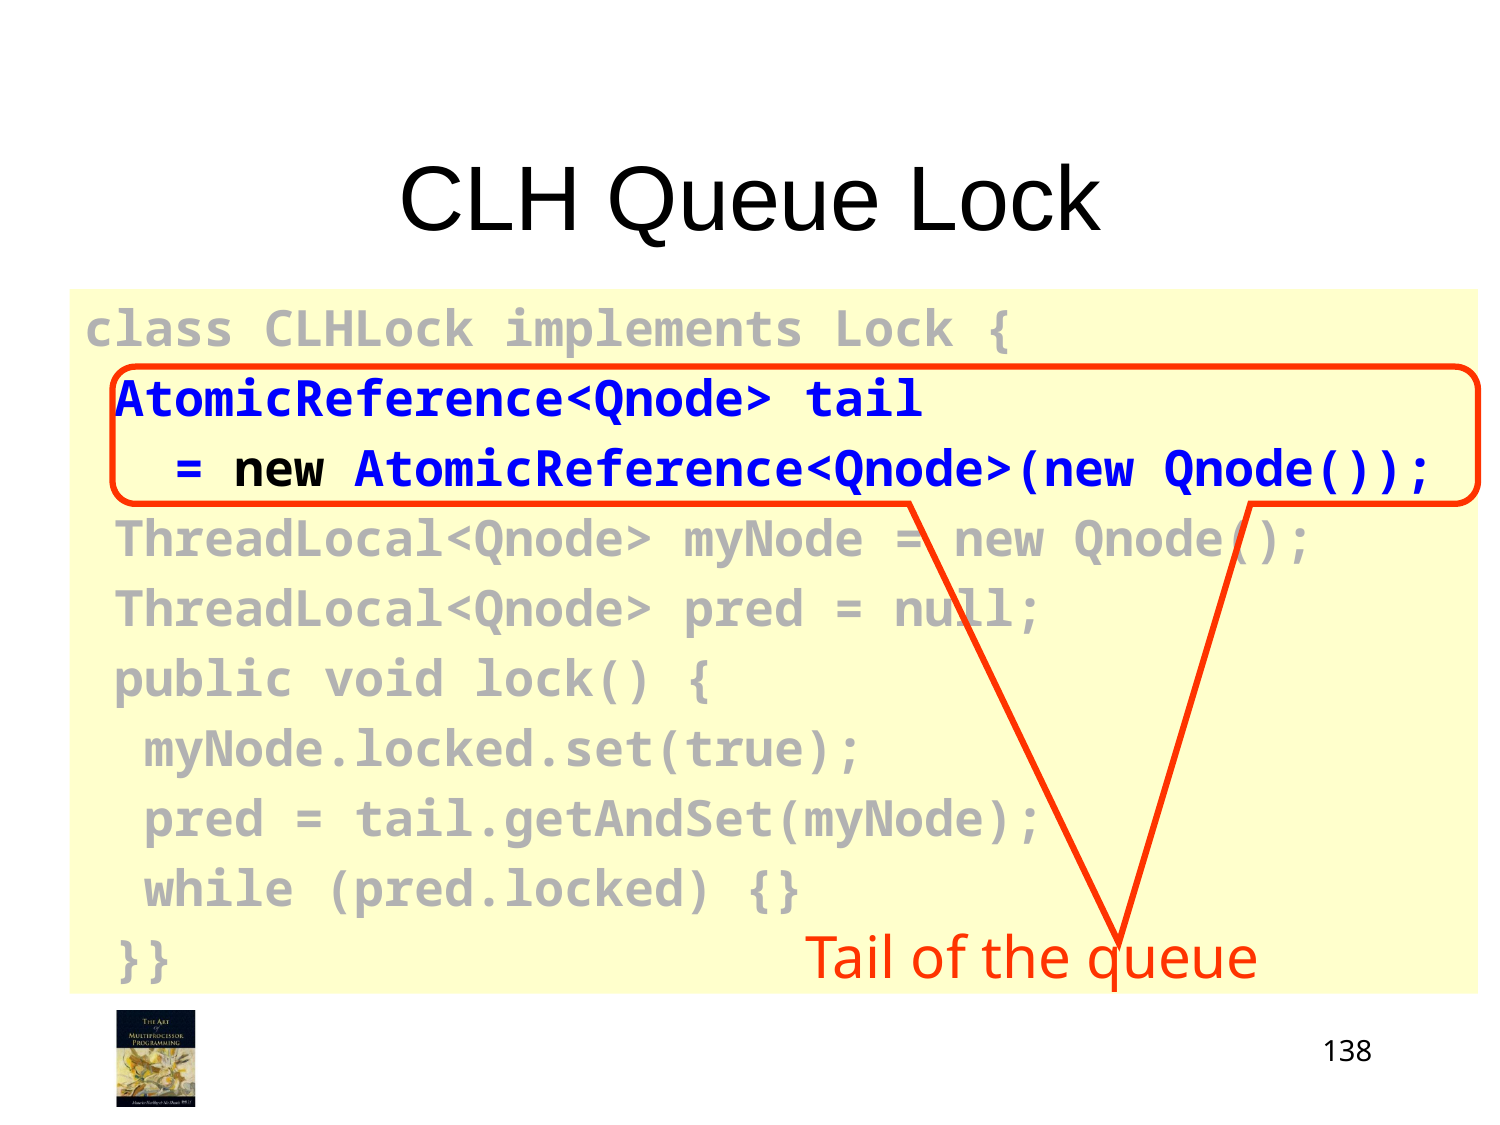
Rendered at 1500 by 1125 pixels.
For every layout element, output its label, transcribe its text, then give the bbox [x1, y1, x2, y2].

text_box class CLHLock implements Lock { AtomicReference<Qnode> tail = new AtomicReference<Qnode>(new Qnode()); ThreadLocal<Qnode> myNode = new Qnode(); ThreadLocal<Qnode> pred = null; public void lock() { myNode.locked.set(true); pred = tail.getAndSet(myNode); while (pred.locked) {} }} [69, 289, 1478, 994]
title CLH Queue Lock [112, 99, 1388, 288]
picture [107, 1010, 204, 1107]
slide_number 138 [1074, 1024, 1388, 1101]
text_box Tail of the queue [712, 913, 1353, 998]
text_box [112, 366, 1479, 943]
